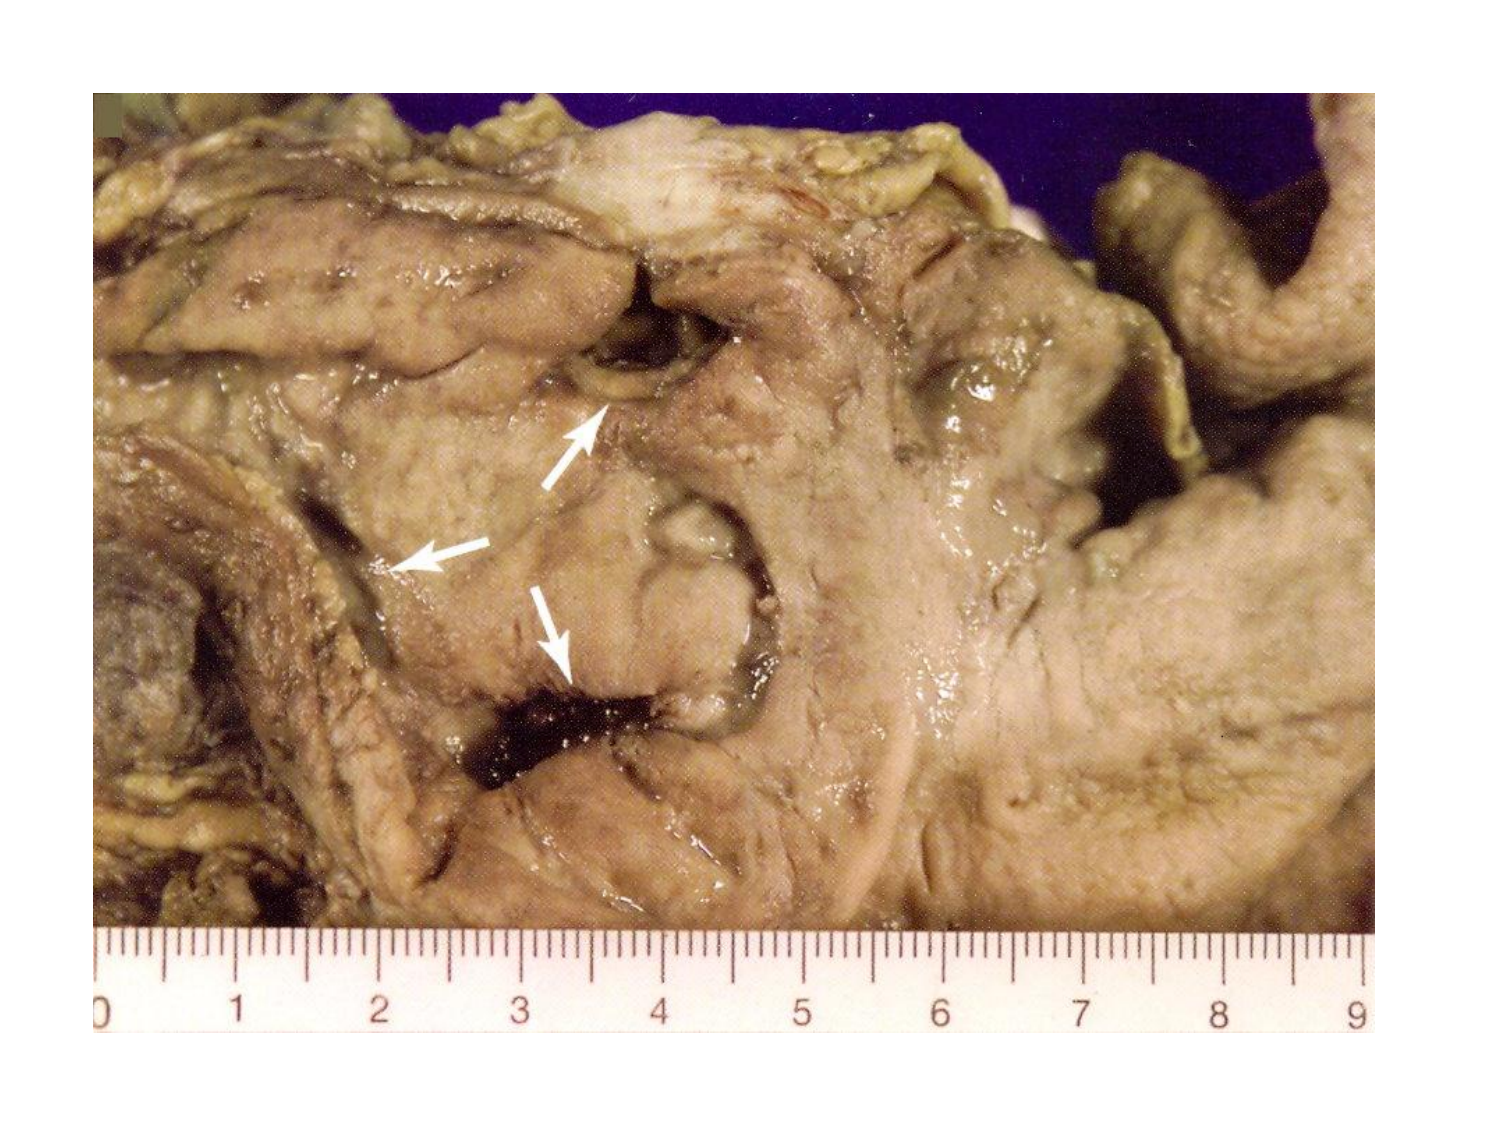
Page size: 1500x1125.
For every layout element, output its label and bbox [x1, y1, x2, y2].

picture [93, 93, 1376, 1033]
